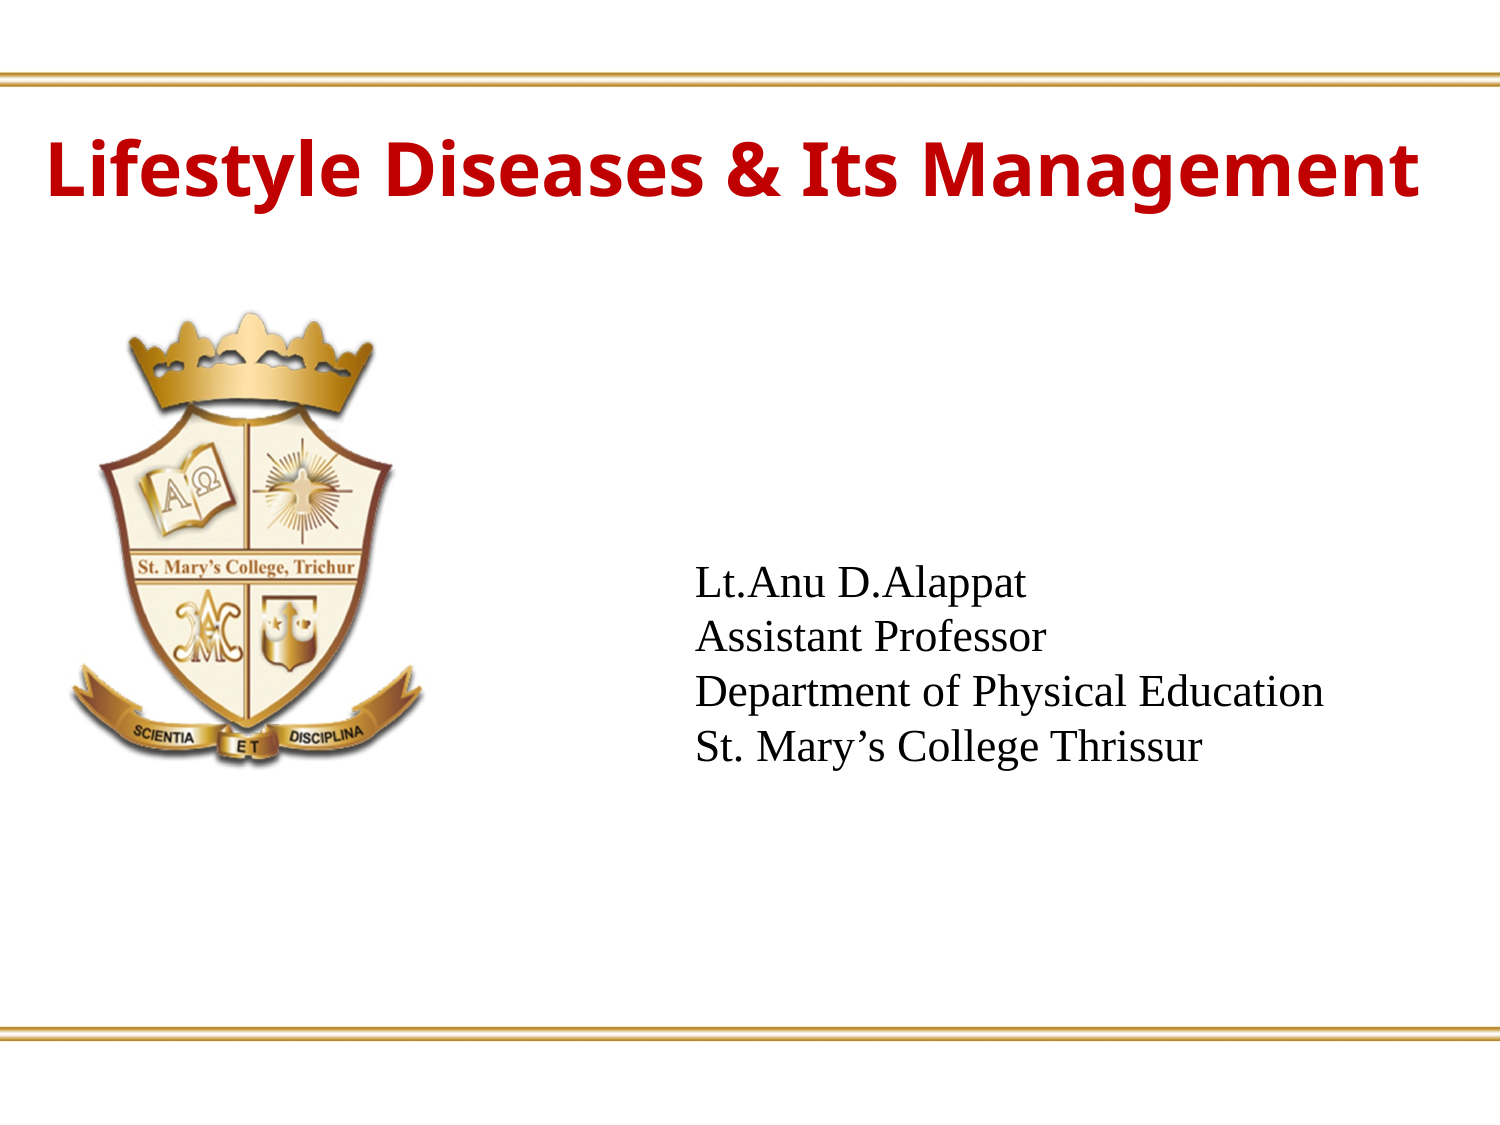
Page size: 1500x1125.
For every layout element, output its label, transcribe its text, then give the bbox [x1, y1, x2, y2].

picture [0, 0, 1500, 1125]
text_box Lifestyle Diseases & Its Management [29, 113, 1438, 219]
text_box Lt.Anu D.Alappat Assistant Professor Department of Physical Education St. Mary’s College Thrissur [680, 543, 1445, 834]
